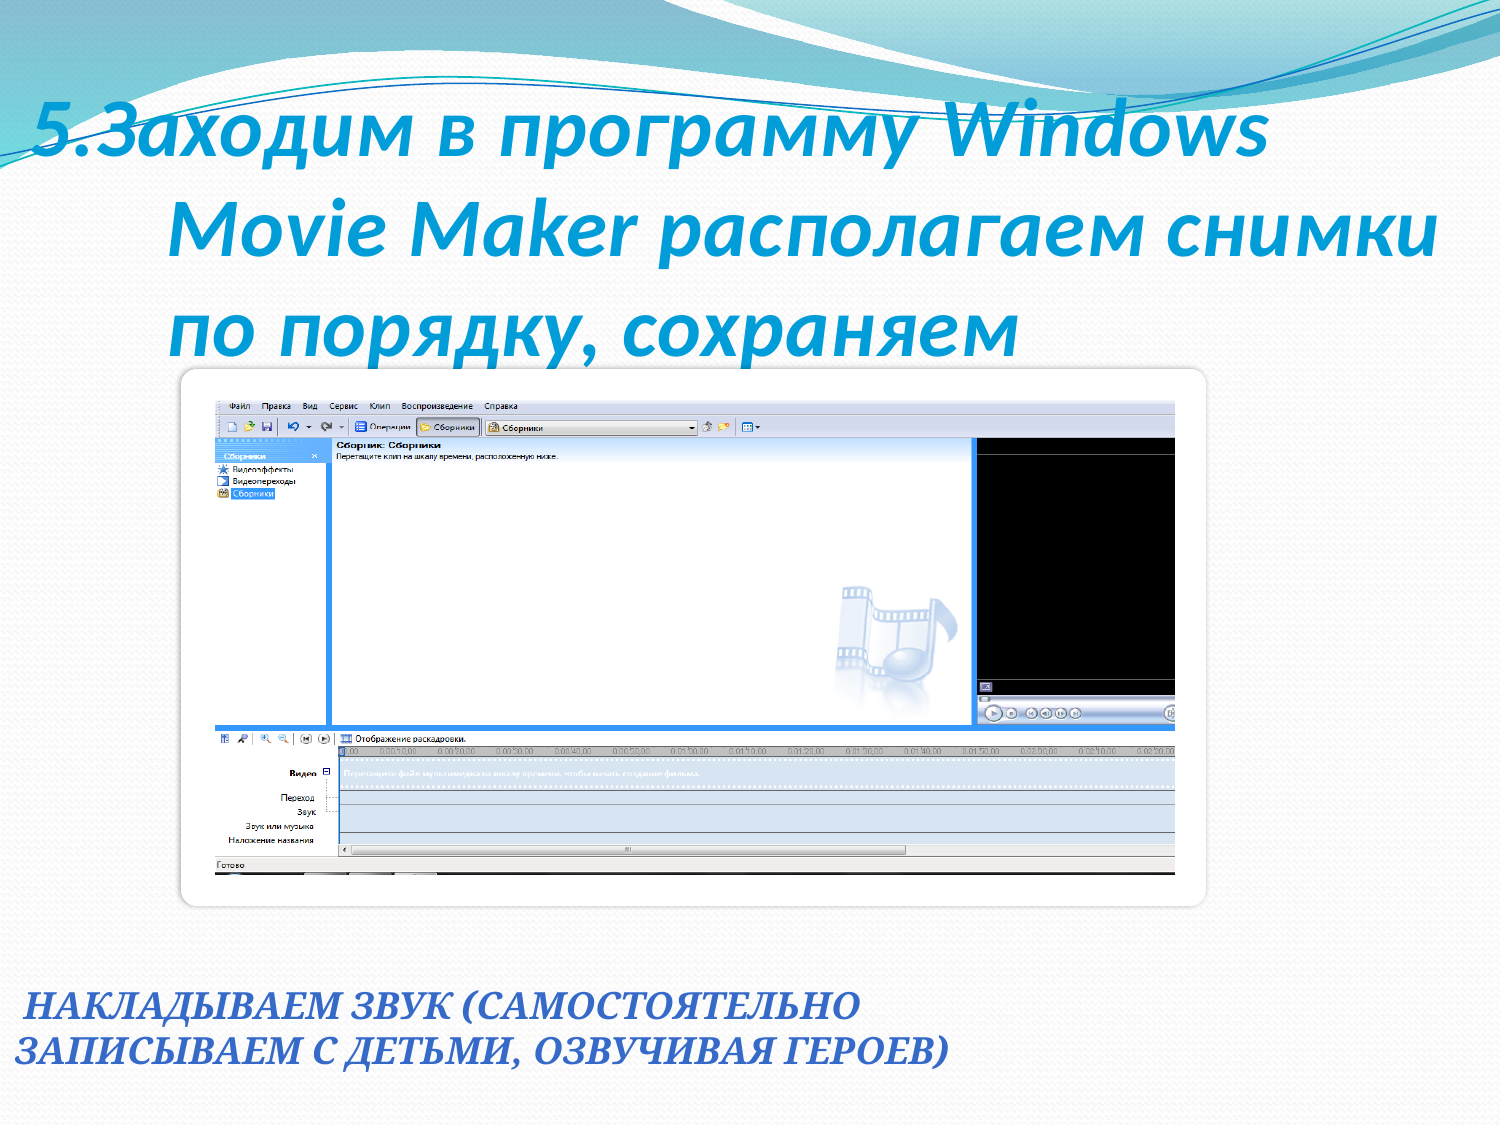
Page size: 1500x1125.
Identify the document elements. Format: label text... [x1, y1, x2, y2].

title 5.Заходим в программу Windows Movie Maker располагаем снимки по порядку, сохраняем [29, 45, 1500, 374]
text_box Накладываем звук (самостоятельно записываем с детьми, озвучивая героев) [0, 974, 1500, 1080]
picture [212, 399, 1176, 875]
